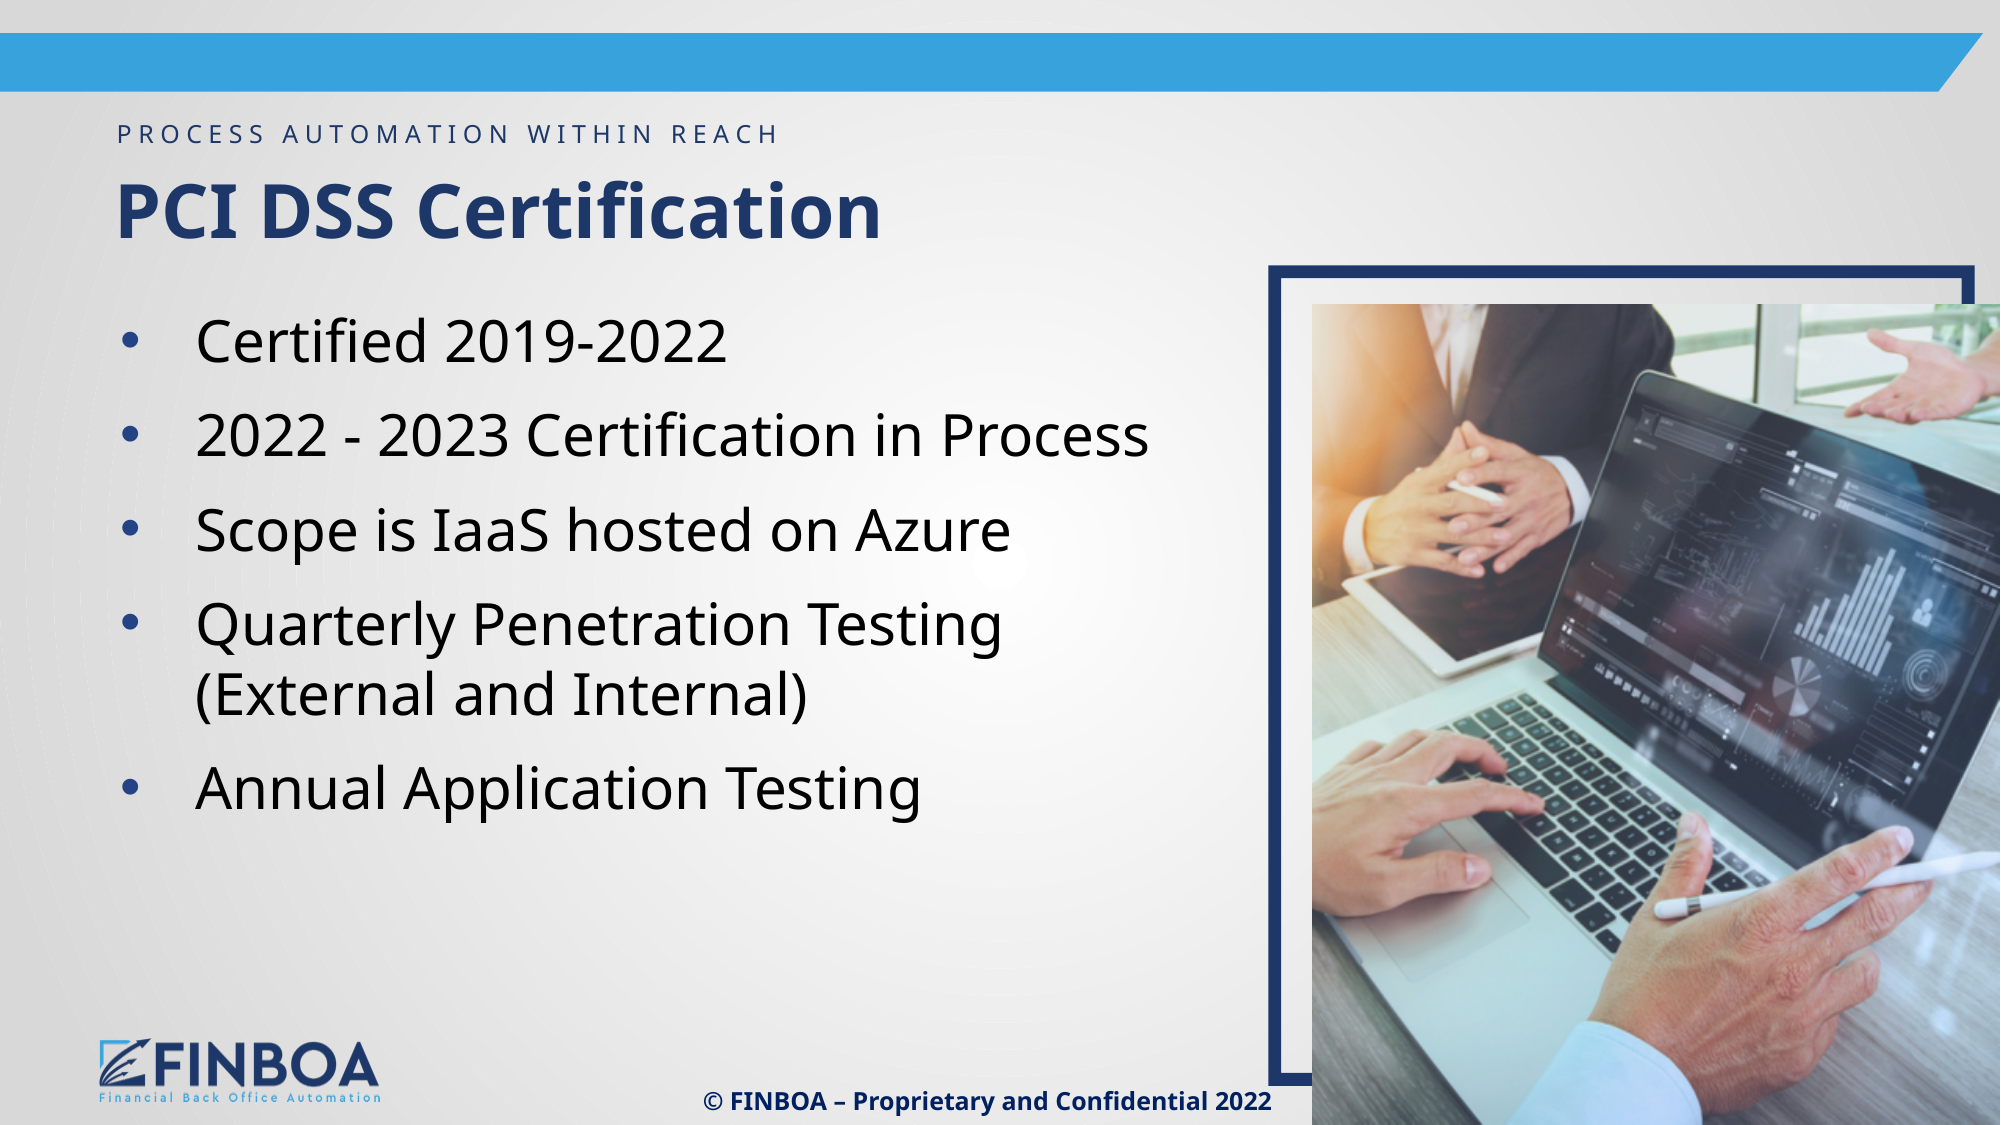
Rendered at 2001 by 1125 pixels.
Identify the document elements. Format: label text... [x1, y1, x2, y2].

picture [1311, 304, 2000, 1125]
title PCI DSS Certification [99, 151, 1910, 266]
text_box © FINBOA – Proprietary and Confidential 2022 [561, 1079, 1306, 1125]
list Certified 2019-2022 2022 - 2023 Certification in Process Scope is IaaS hosted on Azure Quarterly Penetration Testing (External and Internal) Annual Application Testing [105, 296, 1179, 670]
picture [99, 1038, 380, 1102]
